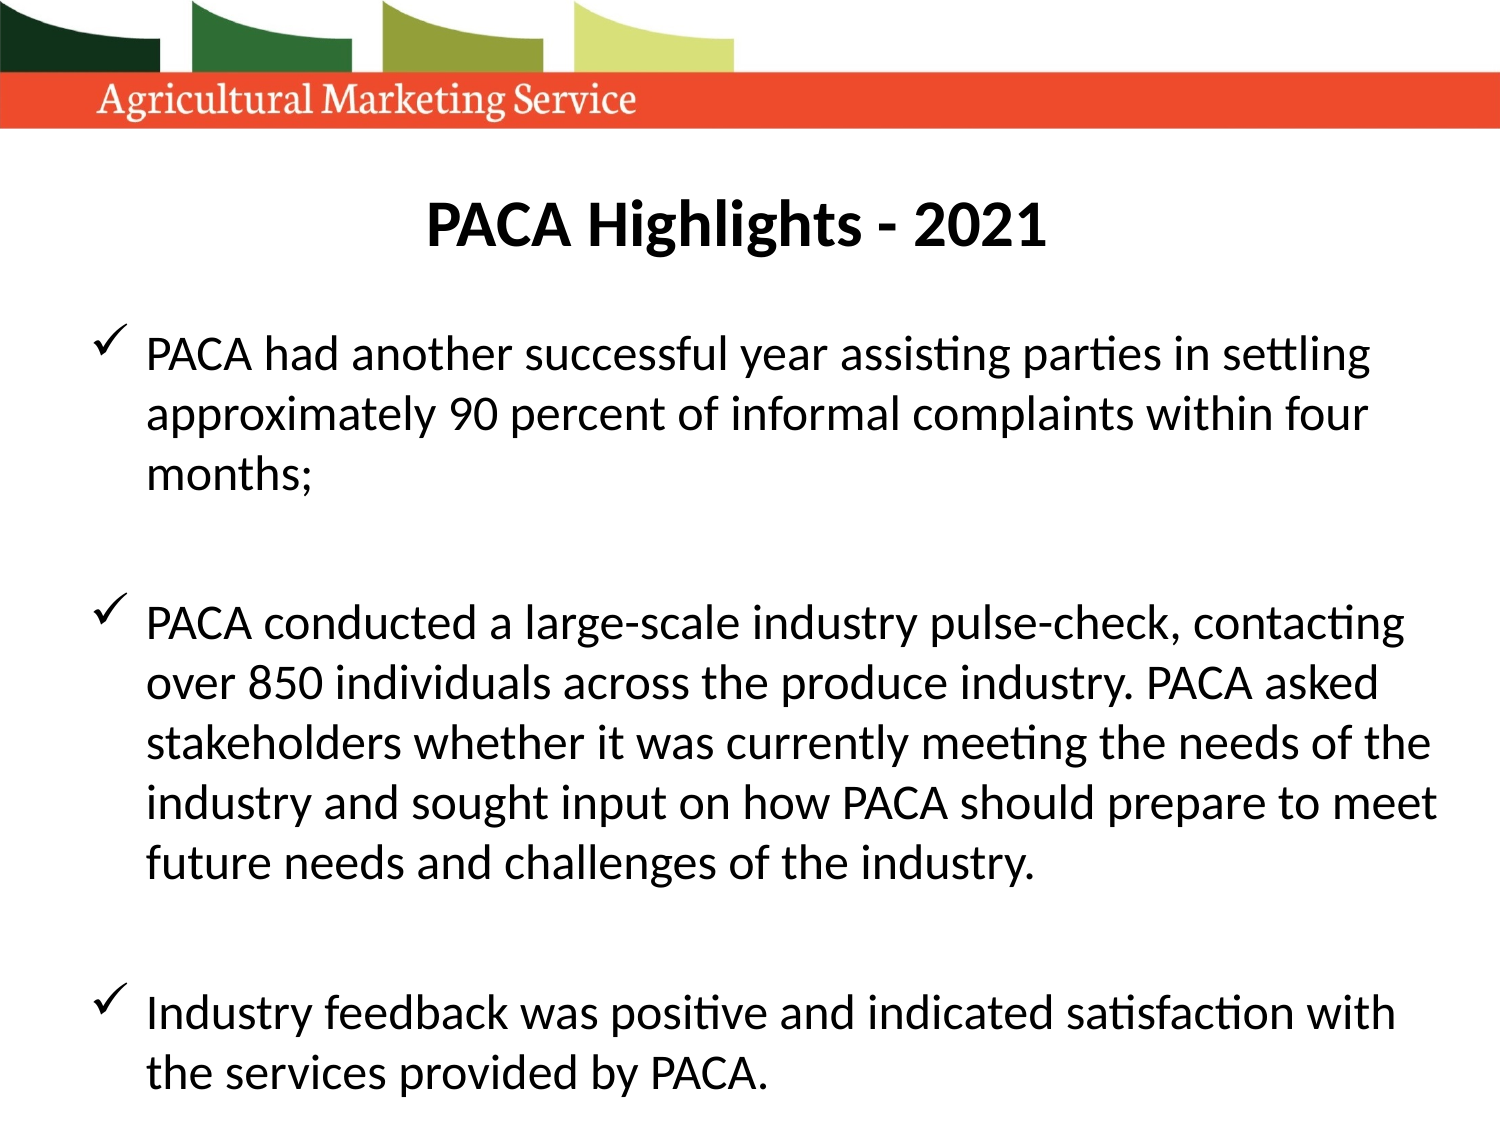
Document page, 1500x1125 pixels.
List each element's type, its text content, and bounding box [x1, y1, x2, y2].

picture [0, 0, 1500, 129]
list PACA Highlights - 2021 PACA had another successful year assisting parties in settling approximately 90 percent of informal complaints within four months; PACA conducted a large-scale industry pulse-check, contacting over 850 individuals across the produce industry. PACA asked stakeholders whether it was currently meeting the needs of the industry and sought input on how PACA should prepare to meet future needs and challenges of the industry. Industry feedback was positive and indicated satisfaction with the services provided by PACA. [0, 174, 1475, 1008]
